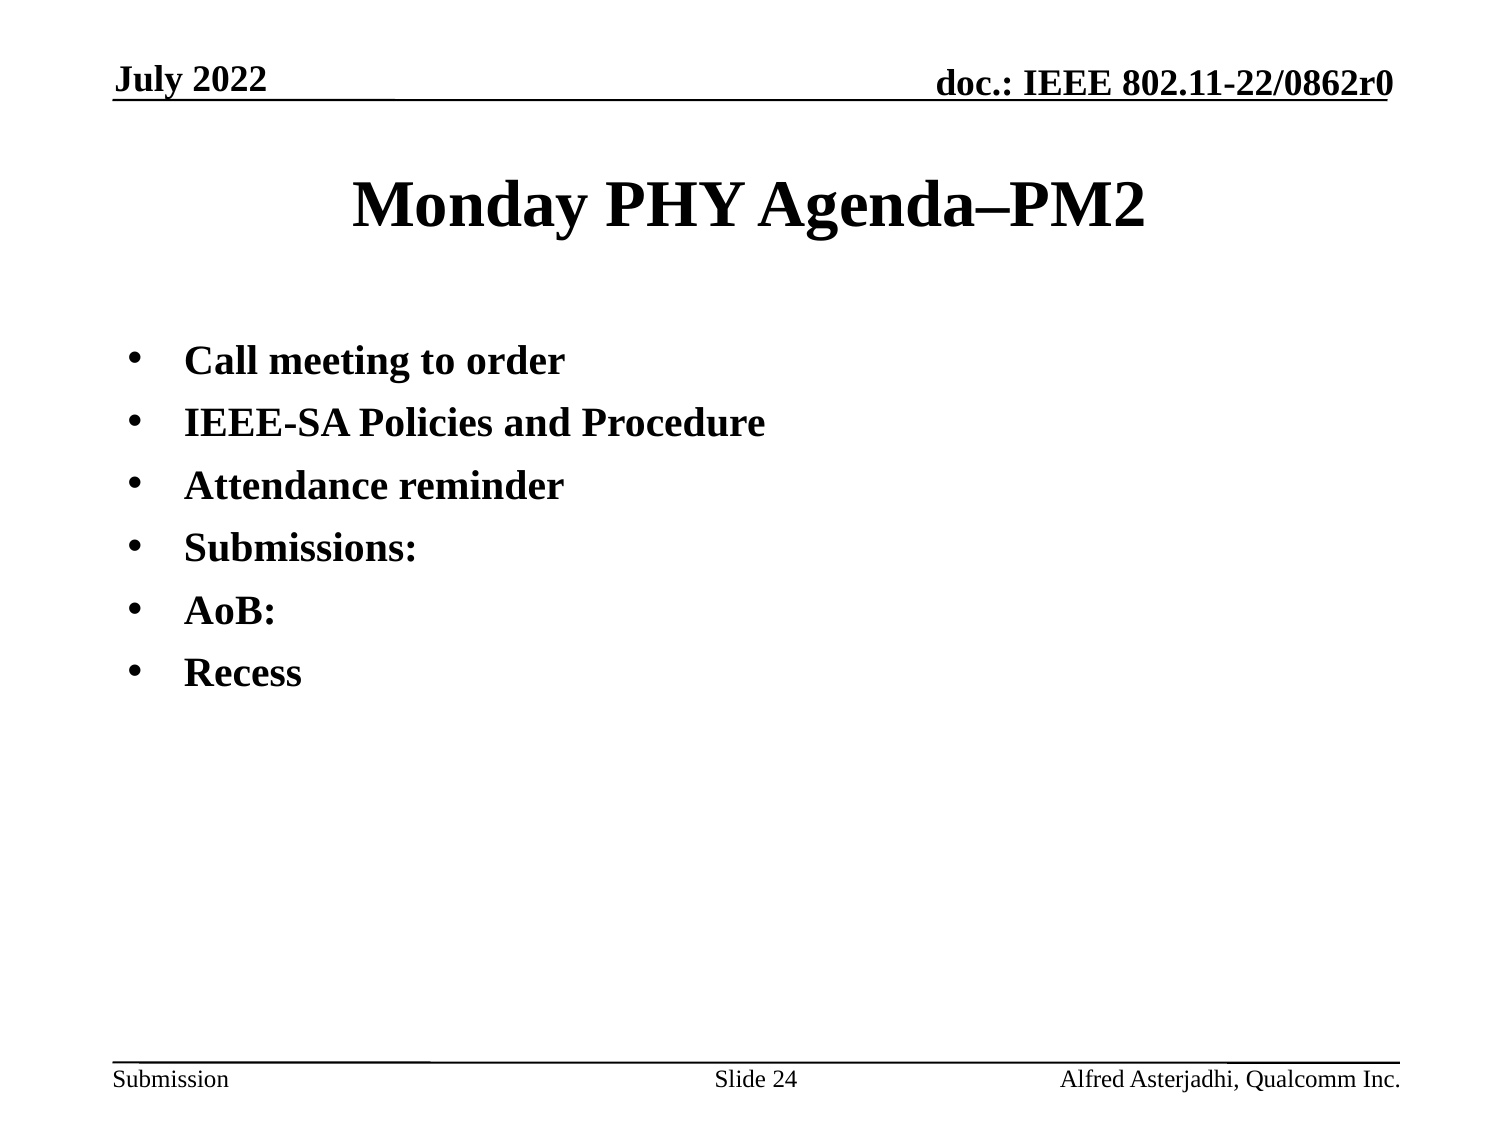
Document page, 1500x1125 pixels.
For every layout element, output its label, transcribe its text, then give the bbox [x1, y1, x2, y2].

title Monday PHY Agenda–PM2 [112, 112, 1388, 288]
list Call meeting to order IEEE-SA Policies and Procedure Attendance reminder Submissions: AoB: Recess [112, 324, 1388, 1000]
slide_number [114, 54, 423, 100]
footer Alfred Asterjadhi, Qualcomm Inc. [878, 1061, 1402, 1093]
slide_number Slide 24 [712, 1061, 800, 1123]
